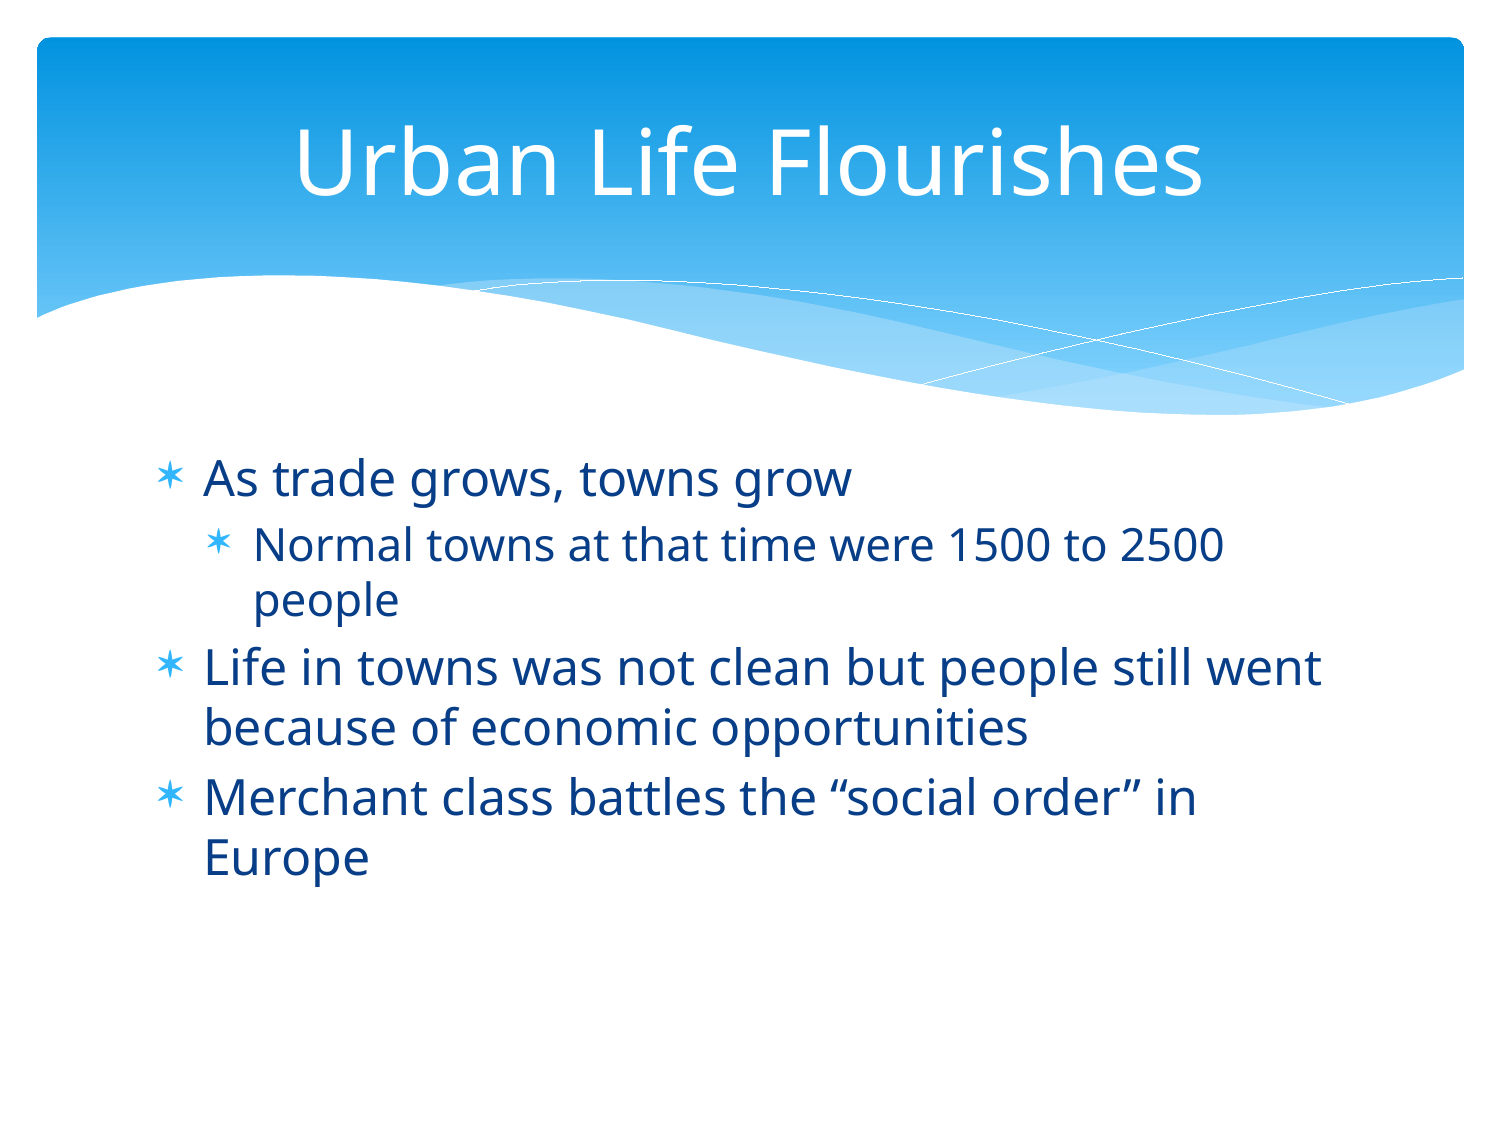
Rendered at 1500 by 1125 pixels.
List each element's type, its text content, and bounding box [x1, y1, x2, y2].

title Urban Life Flourishes [75, 55, 1425, 261]
list As trade grows, towns grow Normal towns at that time were 1500 to 2500 people Life in towns was not clean but people still went because of economic opportunities Merchant class battles the “social order” in Europe [143, 438, 1359, 1005]
